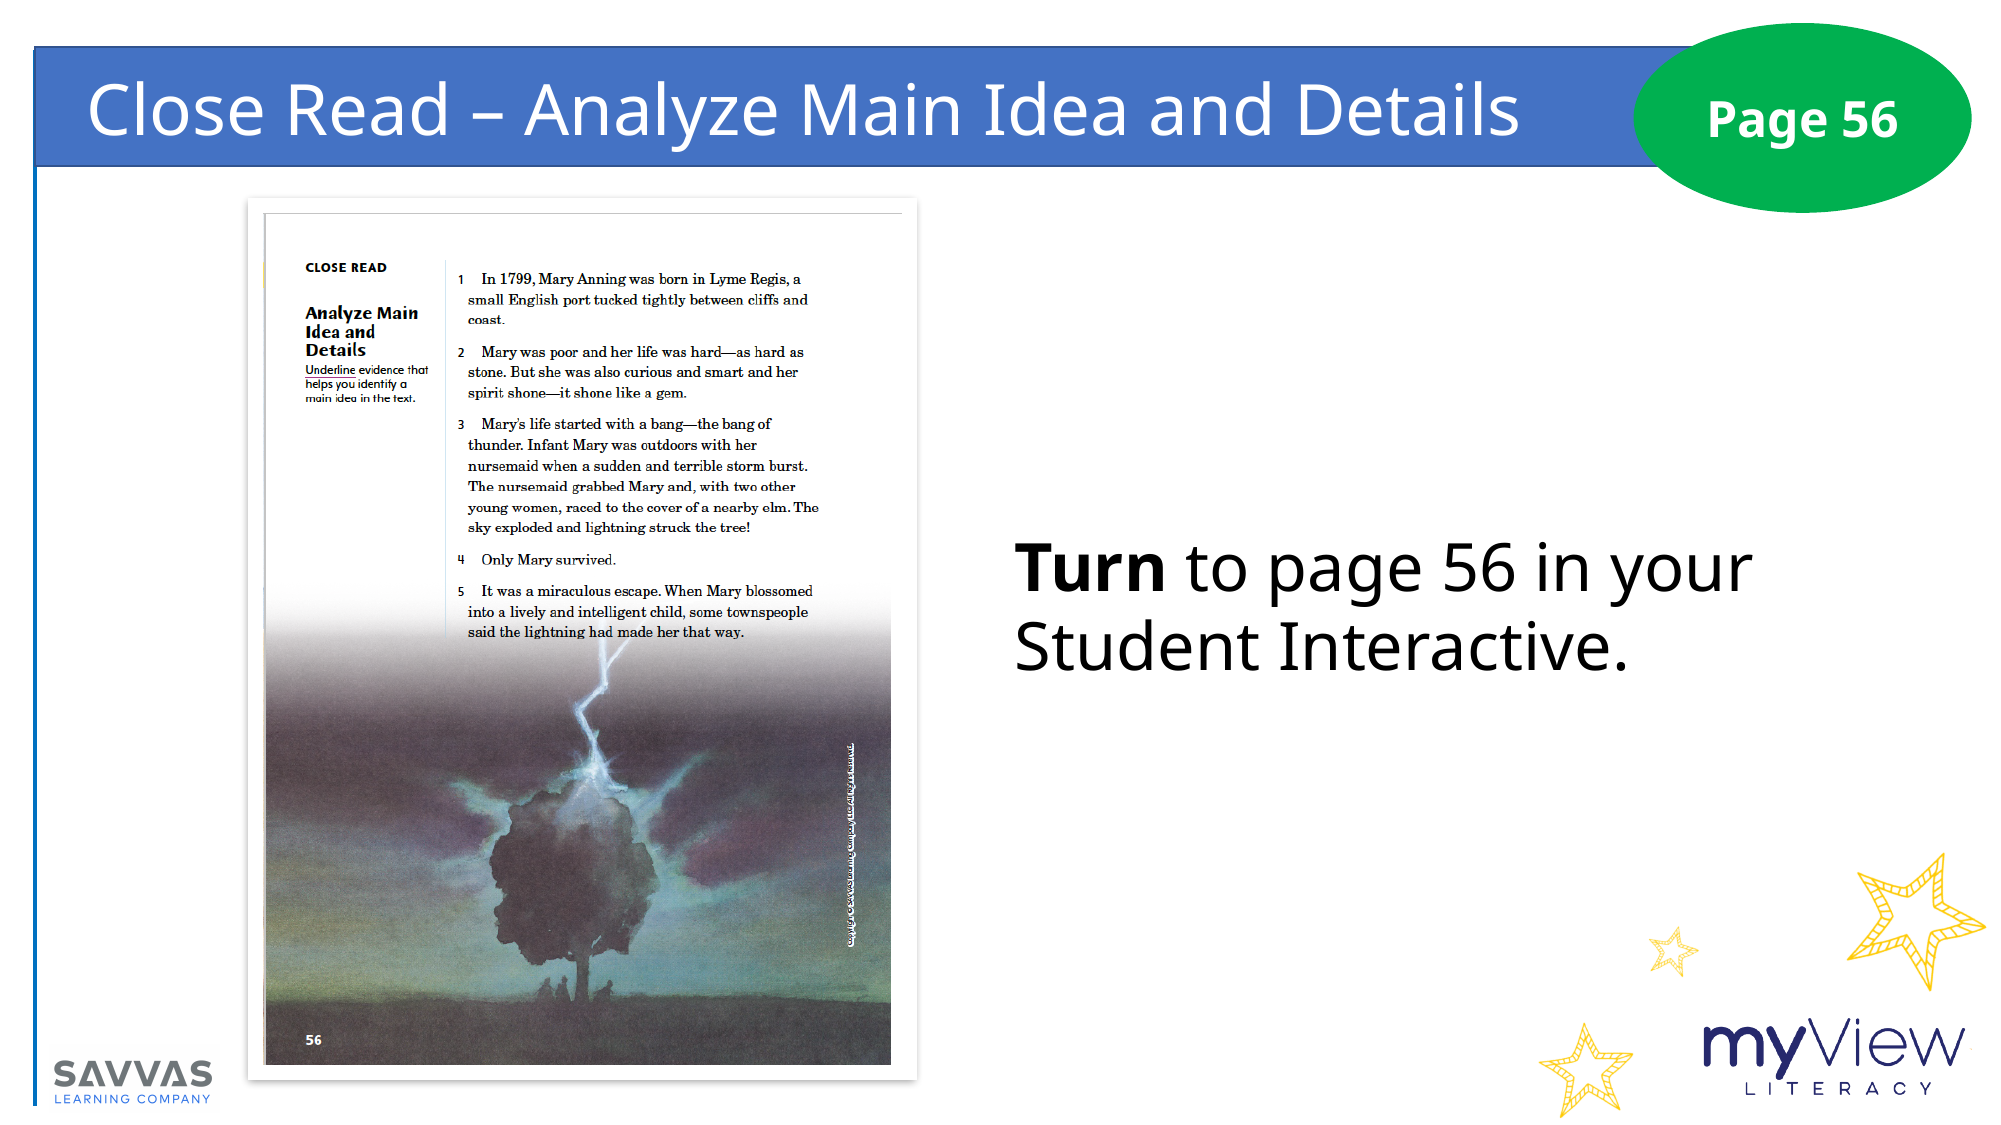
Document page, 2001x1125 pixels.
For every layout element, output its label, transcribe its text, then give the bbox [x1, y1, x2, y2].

text_box Turn to page 56 in your Student Interactive. [999, 516, 1854, 692]
text_box Page 56 [1633, 23, 1972, 213]
picture [1509, 814, 2000, 1125]
picture [48, 1043, 220, 1113]
picture [262, 212, 903, 1066]
text_box Close Read – Analyze Main Idea and Details [34, 46, 1690, 167]
